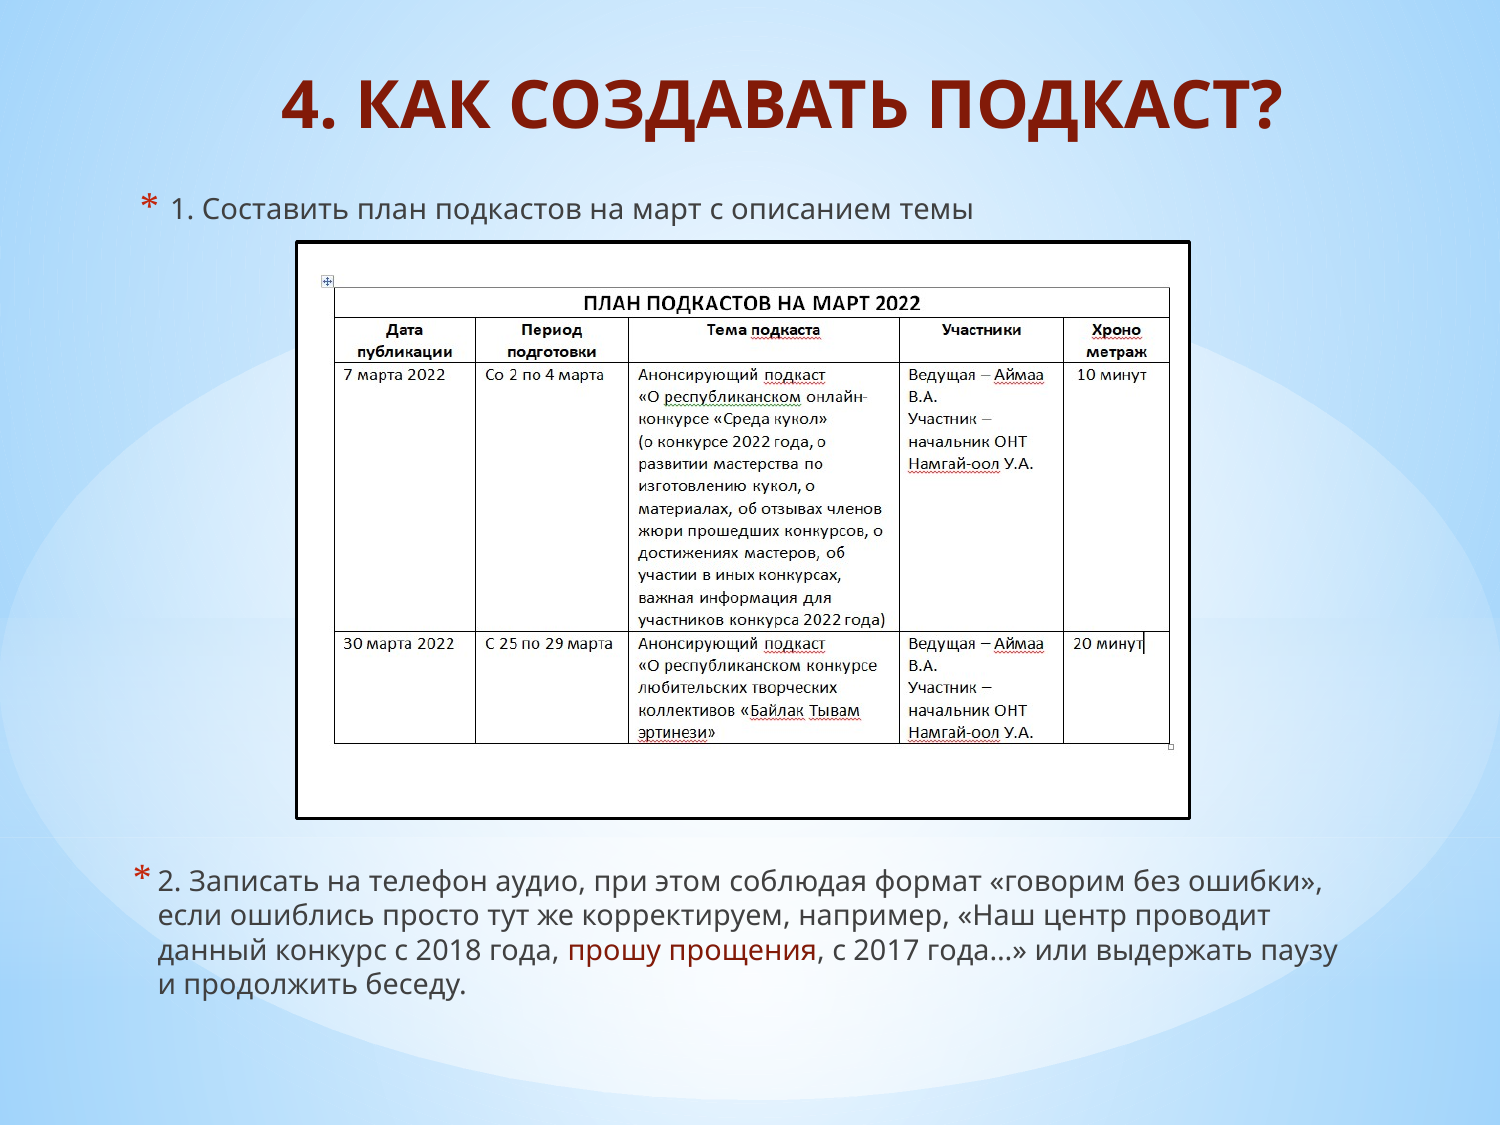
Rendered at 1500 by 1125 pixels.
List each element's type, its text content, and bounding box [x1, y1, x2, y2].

title 4. КАК СОЗДАВАТЬ ПОДКАСТ? [230, 54, 1299, 243]
text_box 2. Записать на телефон аудио, при этом соблюдая формат «говорим без ошибки», если ошиблись просто тут же корректируем, например, «Наш центр проводит данный конкурс с 2018 года, прошу прощения, с 2017 года…» или выдержать паузу и продолжить беседу. [112, 854, 1374, 1009]
list 1. Составить план подкастов на март с описанием темы [117, 182, 1093, 254]
picture [297, 243, 1189, 818]
